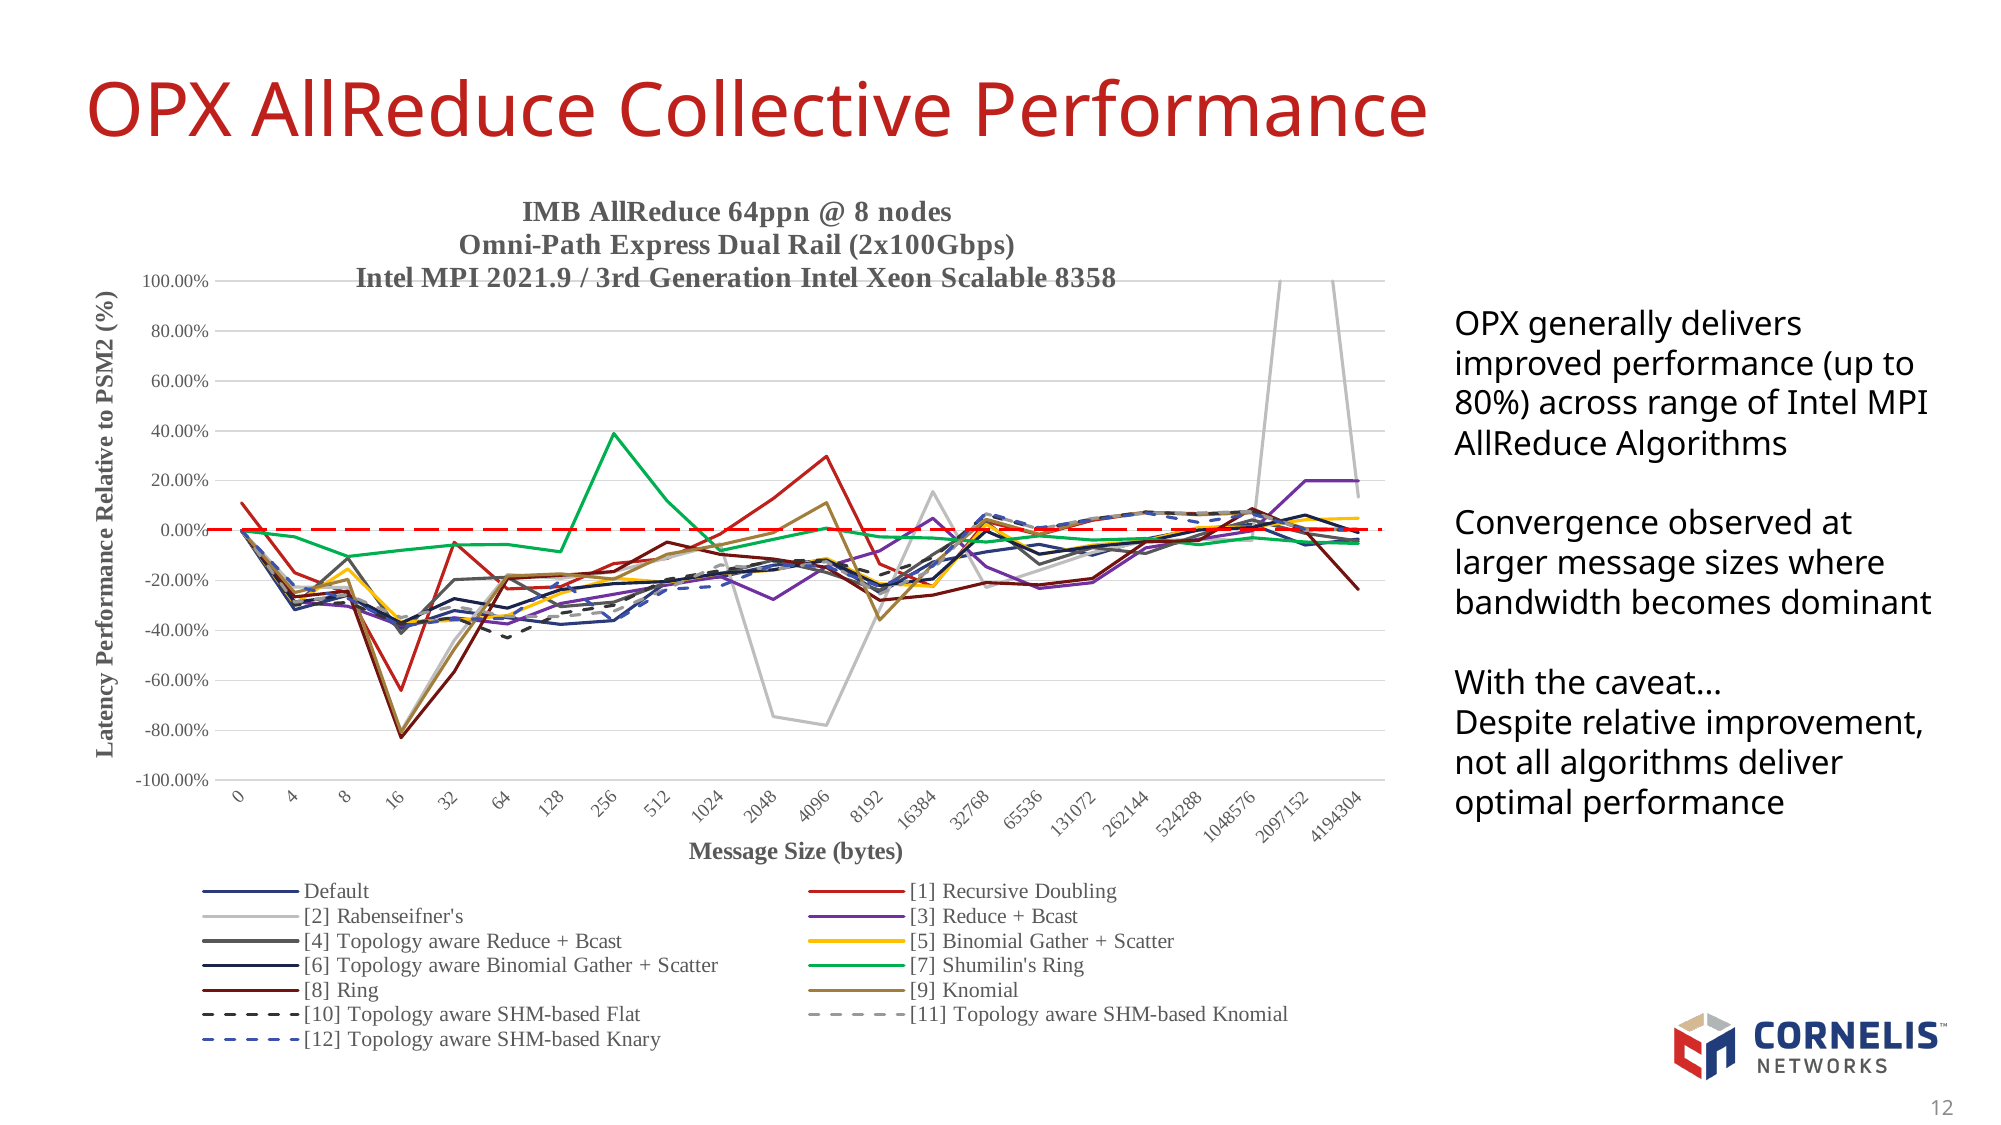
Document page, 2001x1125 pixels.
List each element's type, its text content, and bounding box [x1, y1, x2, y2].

title OPX AllReduce Collective Performance [70, 45, 1796, 179]
slide_number 12 [1915, 1089, 1990, 1125]
text_box OPX generally delivers improved performance (up to 80%) across range of Intel MPI AllReduce Algorithms Convergence observed at larger message sizes where bandwidth becomes dominant With the caveat… Despite relative improvement, not all algorithms deliver optimal performance [1439, 294, 1953, 829]
chart [70, 160, 1403, 1066]
